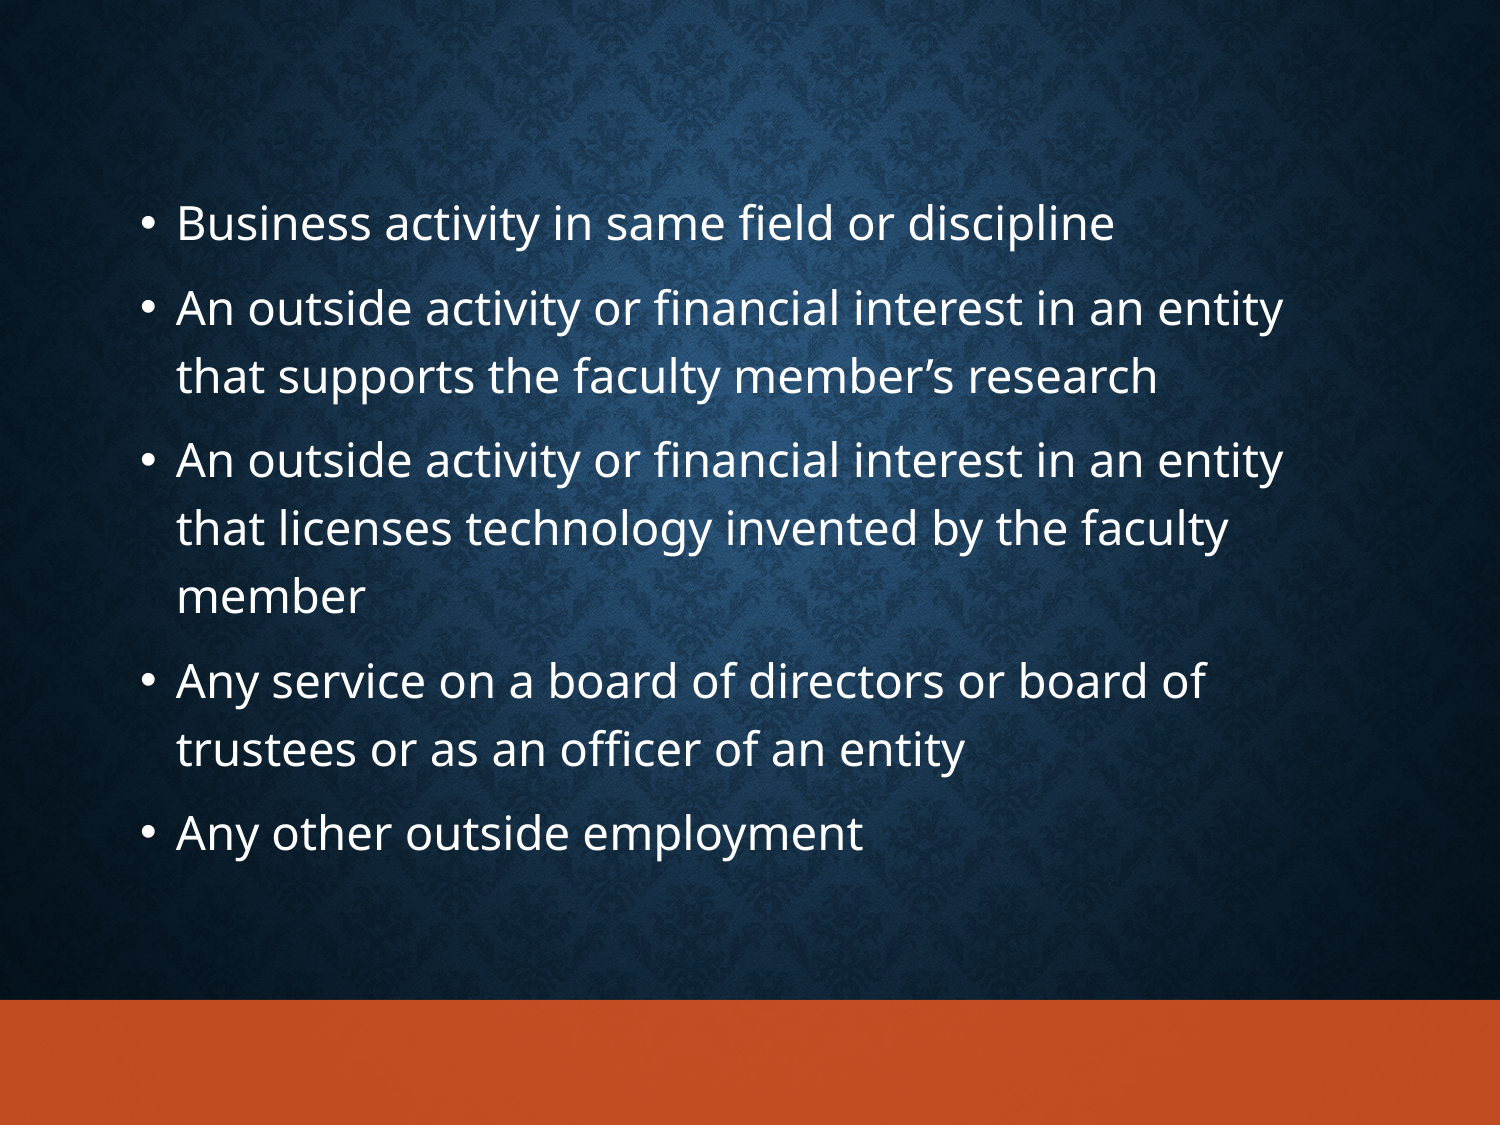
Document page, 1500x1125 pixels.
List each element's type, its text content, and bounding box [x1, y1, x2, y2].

text_box [0, 999, 1500, 1125]
list Business activity in same field or discipline An outside activity or financial interest in an entity that supports the faculty member’s research An outside activity or financial interest in an entity that licenses technology invented by the faculty member Any service on a board of directors or board of trustees or as an officer of an entity Any other outside employment [125, 174, 1400, 875]
